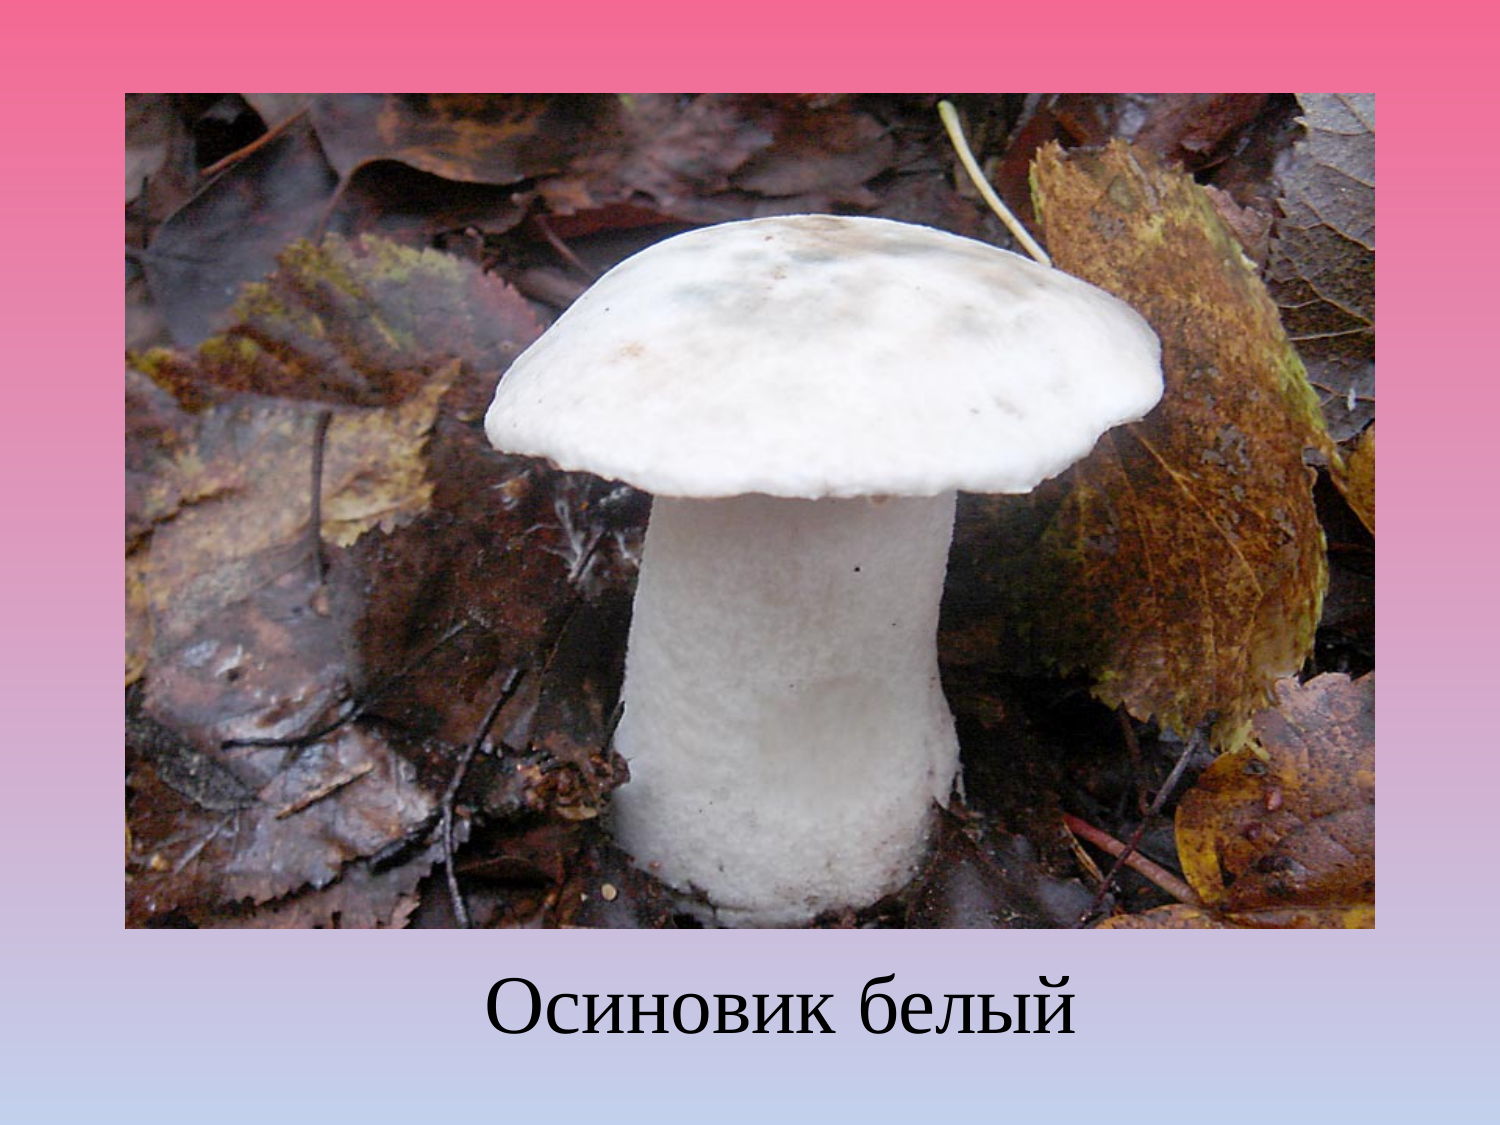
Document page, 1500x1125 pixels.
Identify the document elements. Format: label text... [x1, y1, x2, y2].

text_box Осиновик белый [469, 942, 1093, 1058]
picture [124, 93, 1376, 929]
